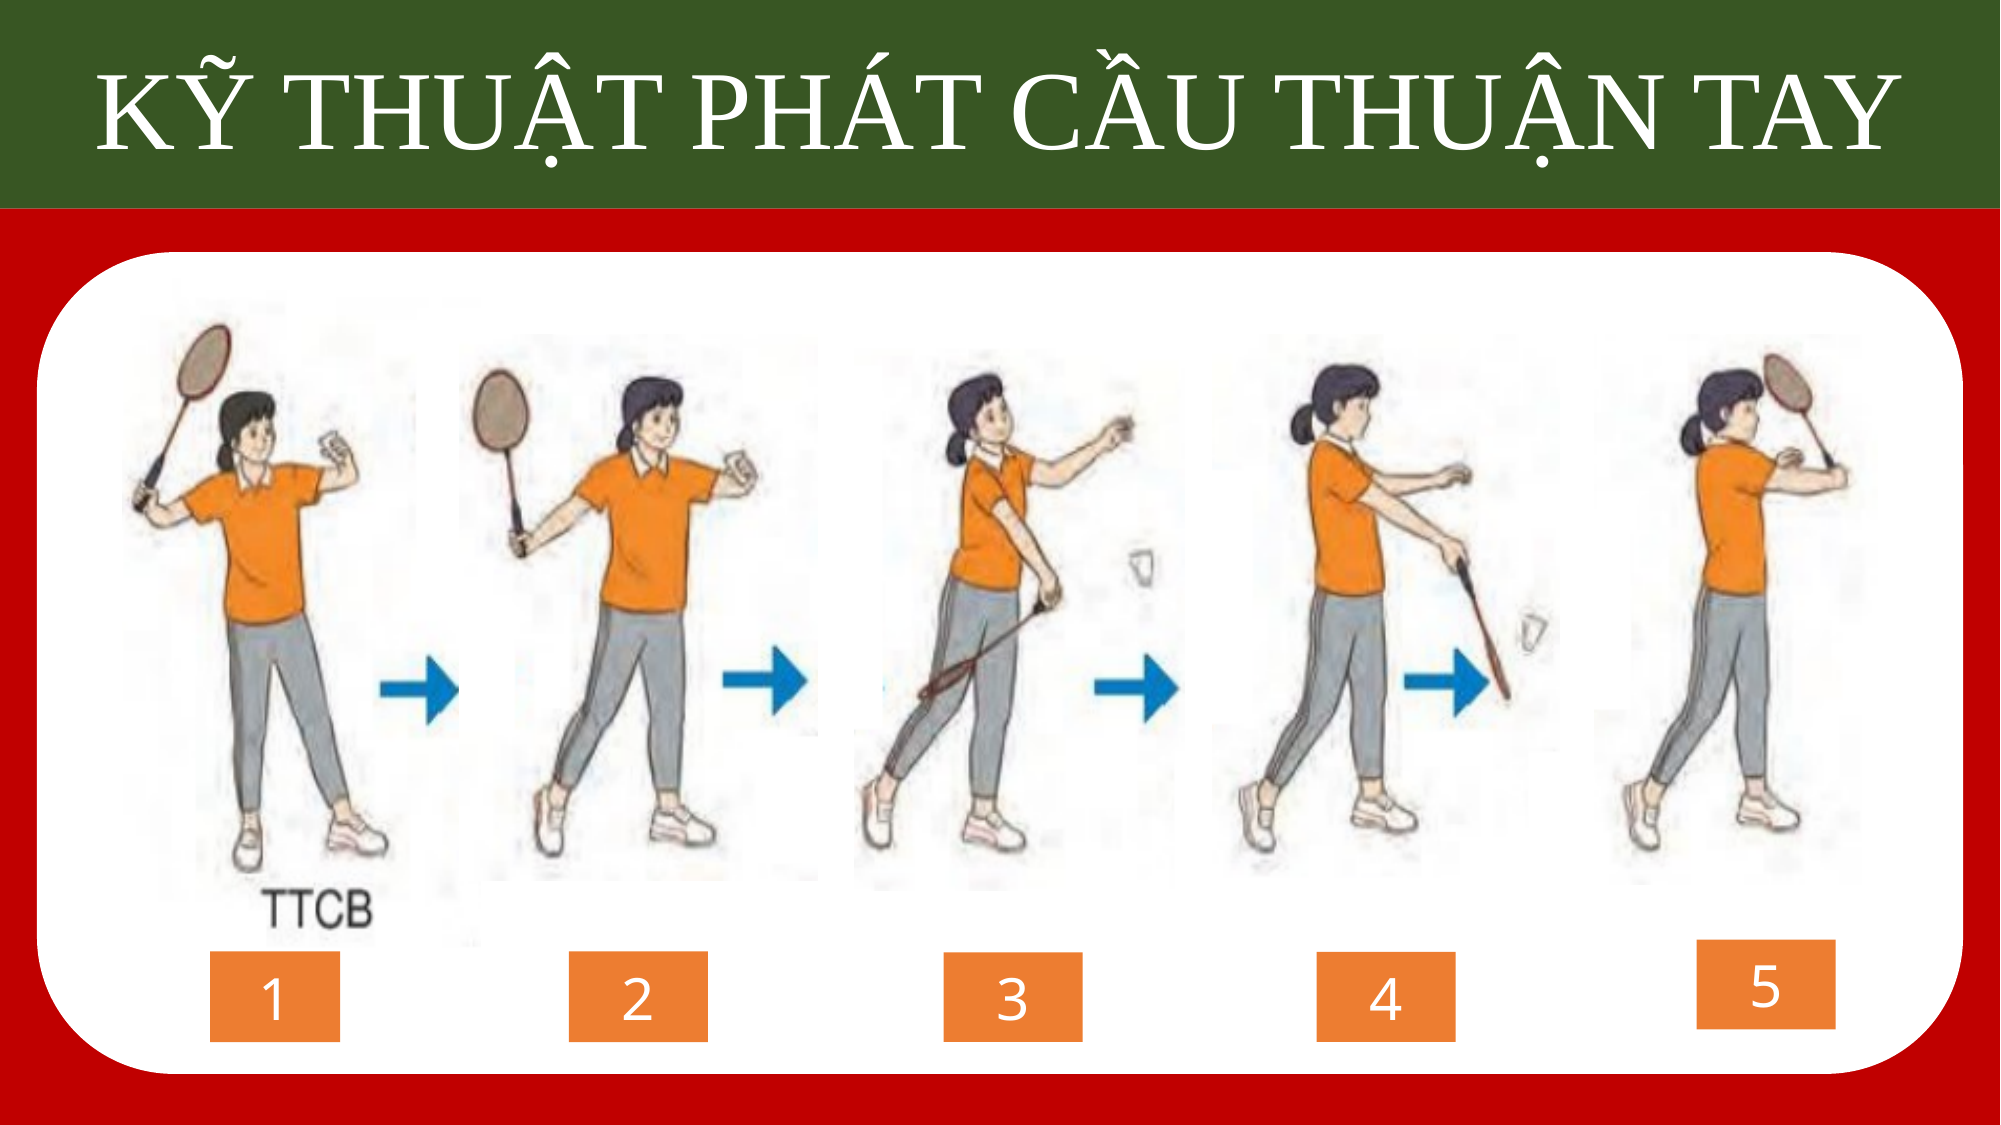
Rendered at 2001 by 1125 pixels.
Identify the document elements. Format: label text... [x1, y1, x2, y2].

text_box [35, 251, 1965, 1075]
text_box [122, 278, 481, 1043]
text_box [459, 334, 818, 1043]
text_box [1594, 334, 1878, 1030]
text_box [854, 334, 1185, 1043]
text_box KỸ THUẬT PHÁT CẦU THUẬN TAY [0, 0, 2000, 208]
text_box [0, 208, 2000, 1125]
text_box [1212, 334, 1560, 1043]
